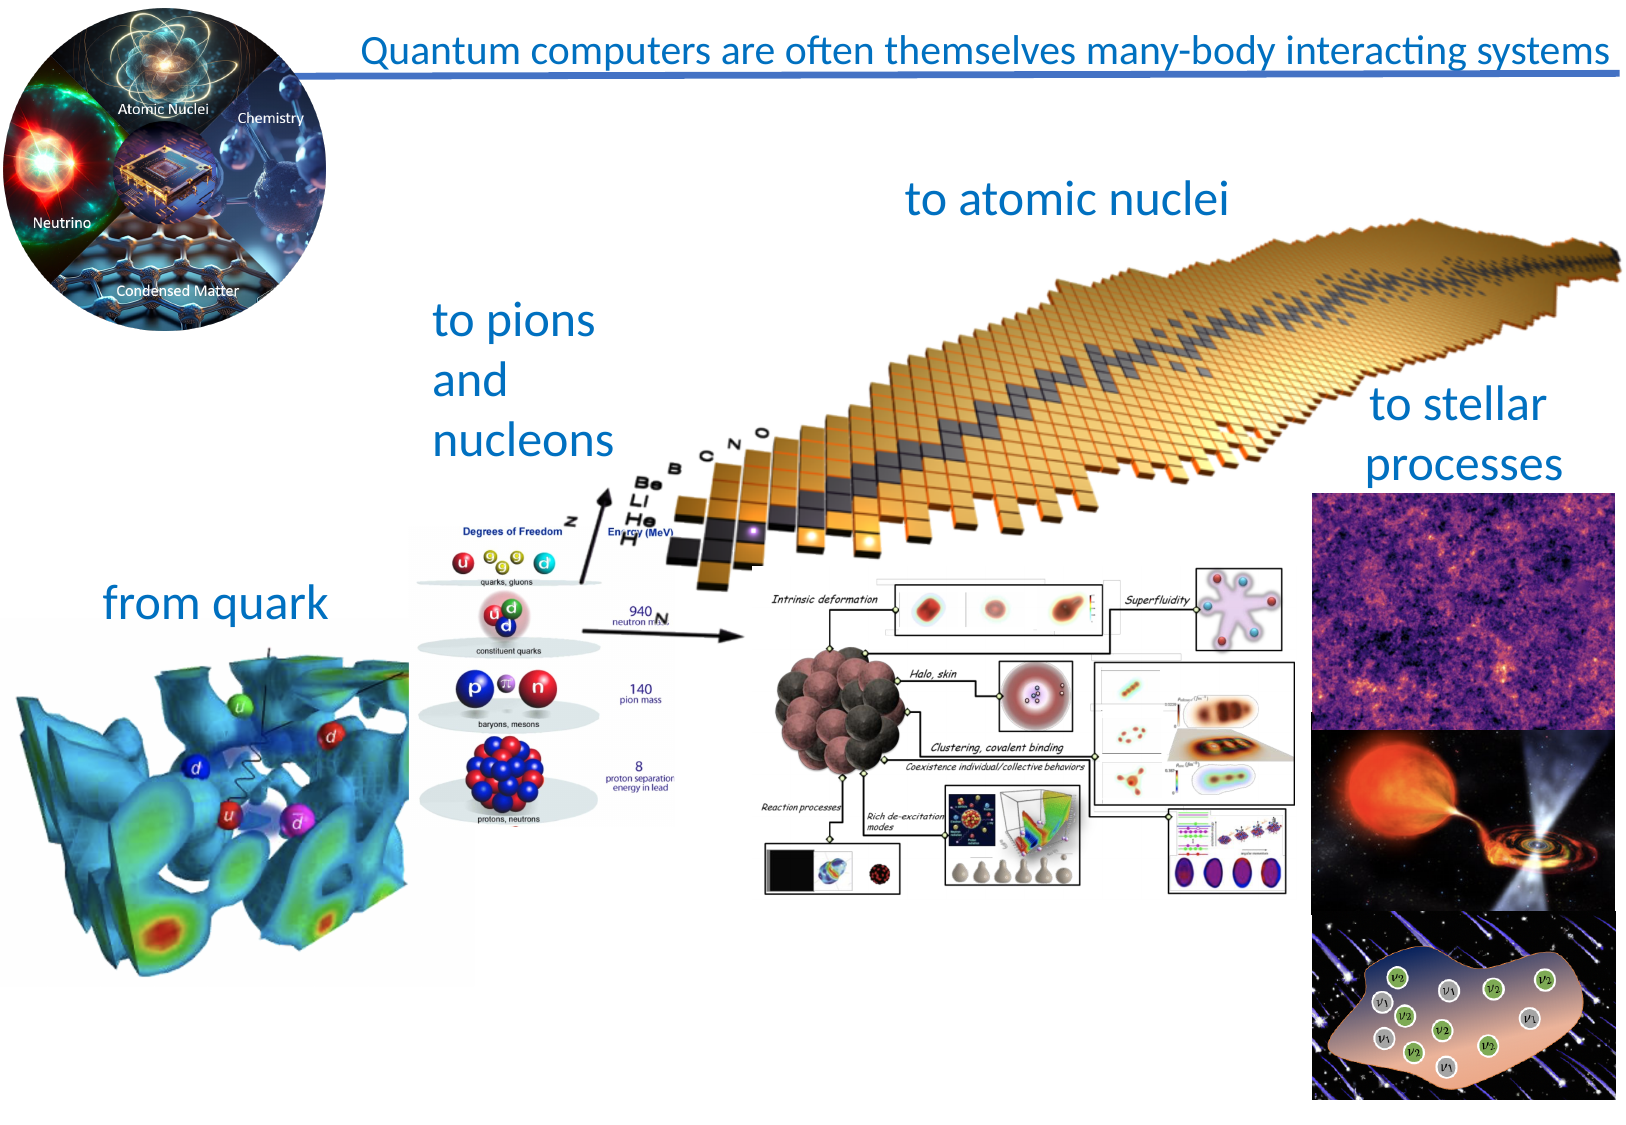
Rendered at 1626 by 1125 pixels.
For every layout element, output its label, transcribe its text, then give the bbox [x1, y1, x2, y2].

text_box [326, 73, 1620, 77]
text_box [560, 97, 1625, 900]
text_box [408, 278, 560, 827]
text_box Quantum computers are often themselves many-body interacting systems [345, 15, 1625, 131]
picture [3, 8, 326, 331]
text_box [1310, 362, 1616, 1100]
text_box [0, 562, 475, 987]
